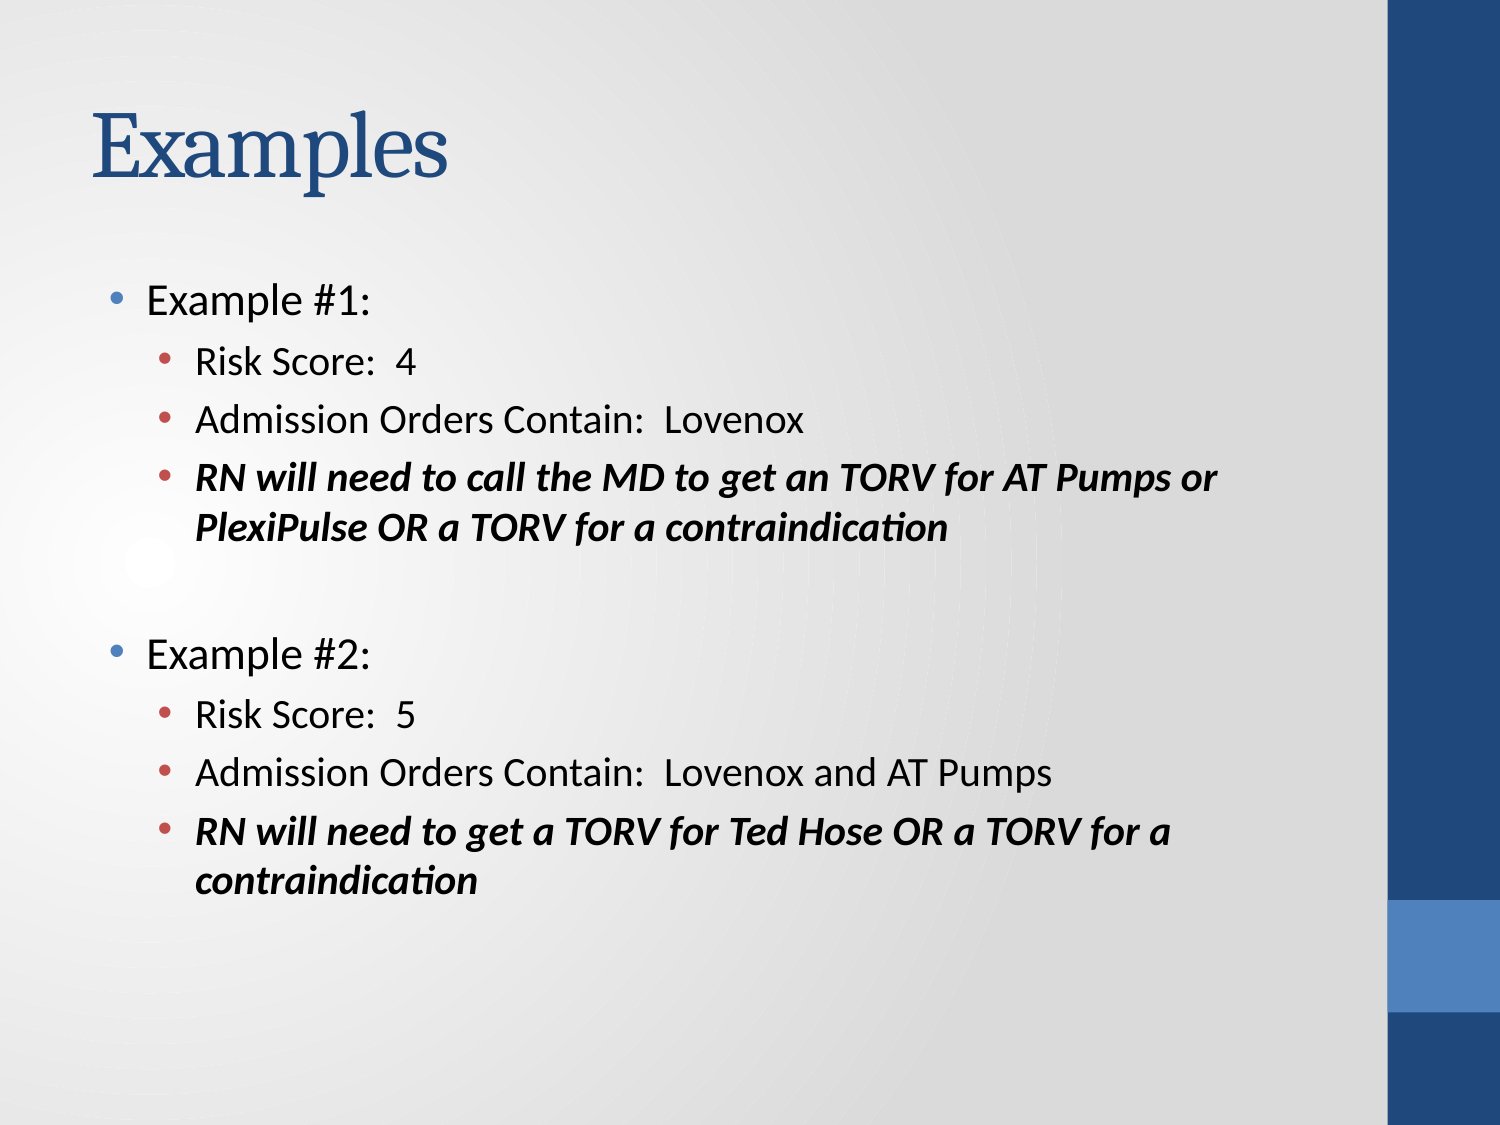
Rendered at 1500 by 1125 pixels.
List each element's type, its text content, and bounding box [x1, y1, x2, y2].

title Examples [75, 45, 1325, 233]
list Example #1: Risk Score: 4 Admission Orders Contain: Lovenox RN will need to call the MD to get an TORV for AT Pumps or PlexiPulse OR a TORV for a contraindication Example #2: Risk Score: 5 Admission Orders Contain: Lovenox and AT Pumps RN will need to get a TORV for Ted Hose OR a TORV for a contraindication [75, 262, 1325, 1050]
